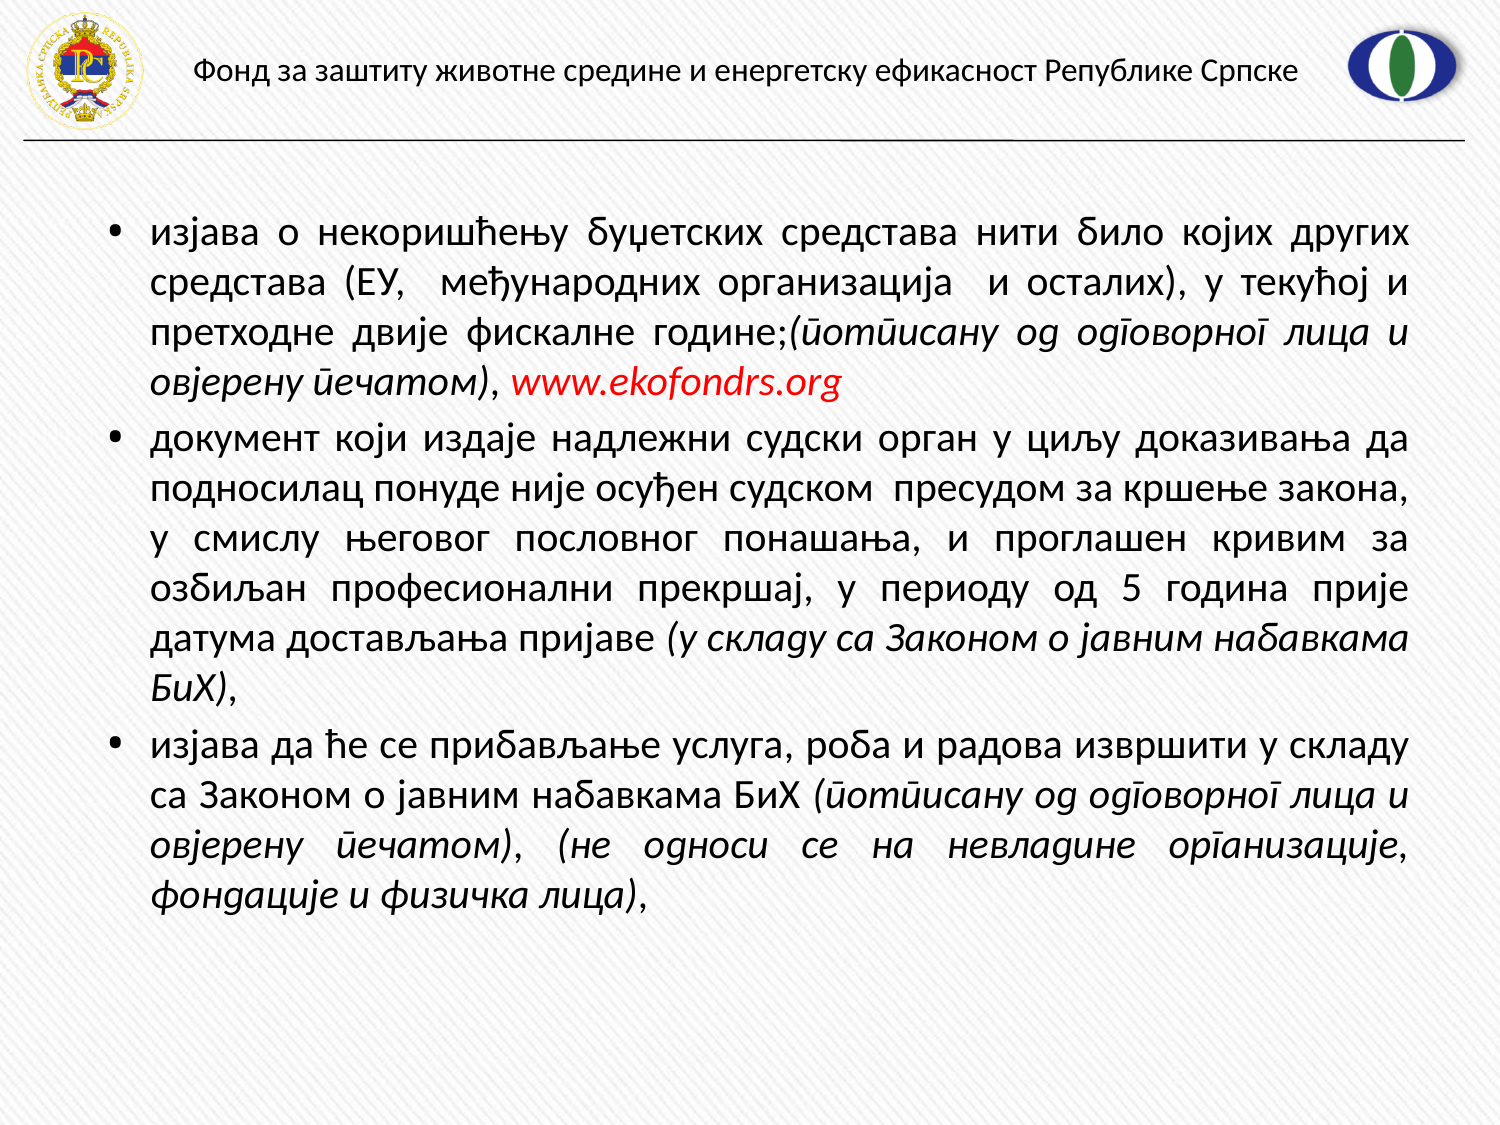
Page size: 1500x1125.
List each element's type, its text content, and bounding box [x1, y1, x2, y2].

picture [0, 0, 1500, 1125]
list изјава о некоришћењу буџетских средстава нити било којих других средстава (ЕУ, међународних организација и осталих), у текућој и претходне двије фискалне године;(потписану од одговорног лица и овјерену печатом), www.ekofondrs.org документ који издаје надлежни судски орган у циљу доказивања да подносилац понуде није осуђен судском пресудом за кршење закона, у смислу његовог пословног понашања, и проглашен кривим за озбиљан професионални прекршај, у периоду од 5 година прије датума достављања пријаве (у складу са Законом о јавним набавкама БиХ), изјава да ће се прибављање услуга, роба и радова извршити у складу са Законом о јавним набавкама БиХ (потписану од одговорног лица и овјерену печатом), (не односи се на невладине организације, фондације и физичка лица), [75, 196, 1425, 1005]
